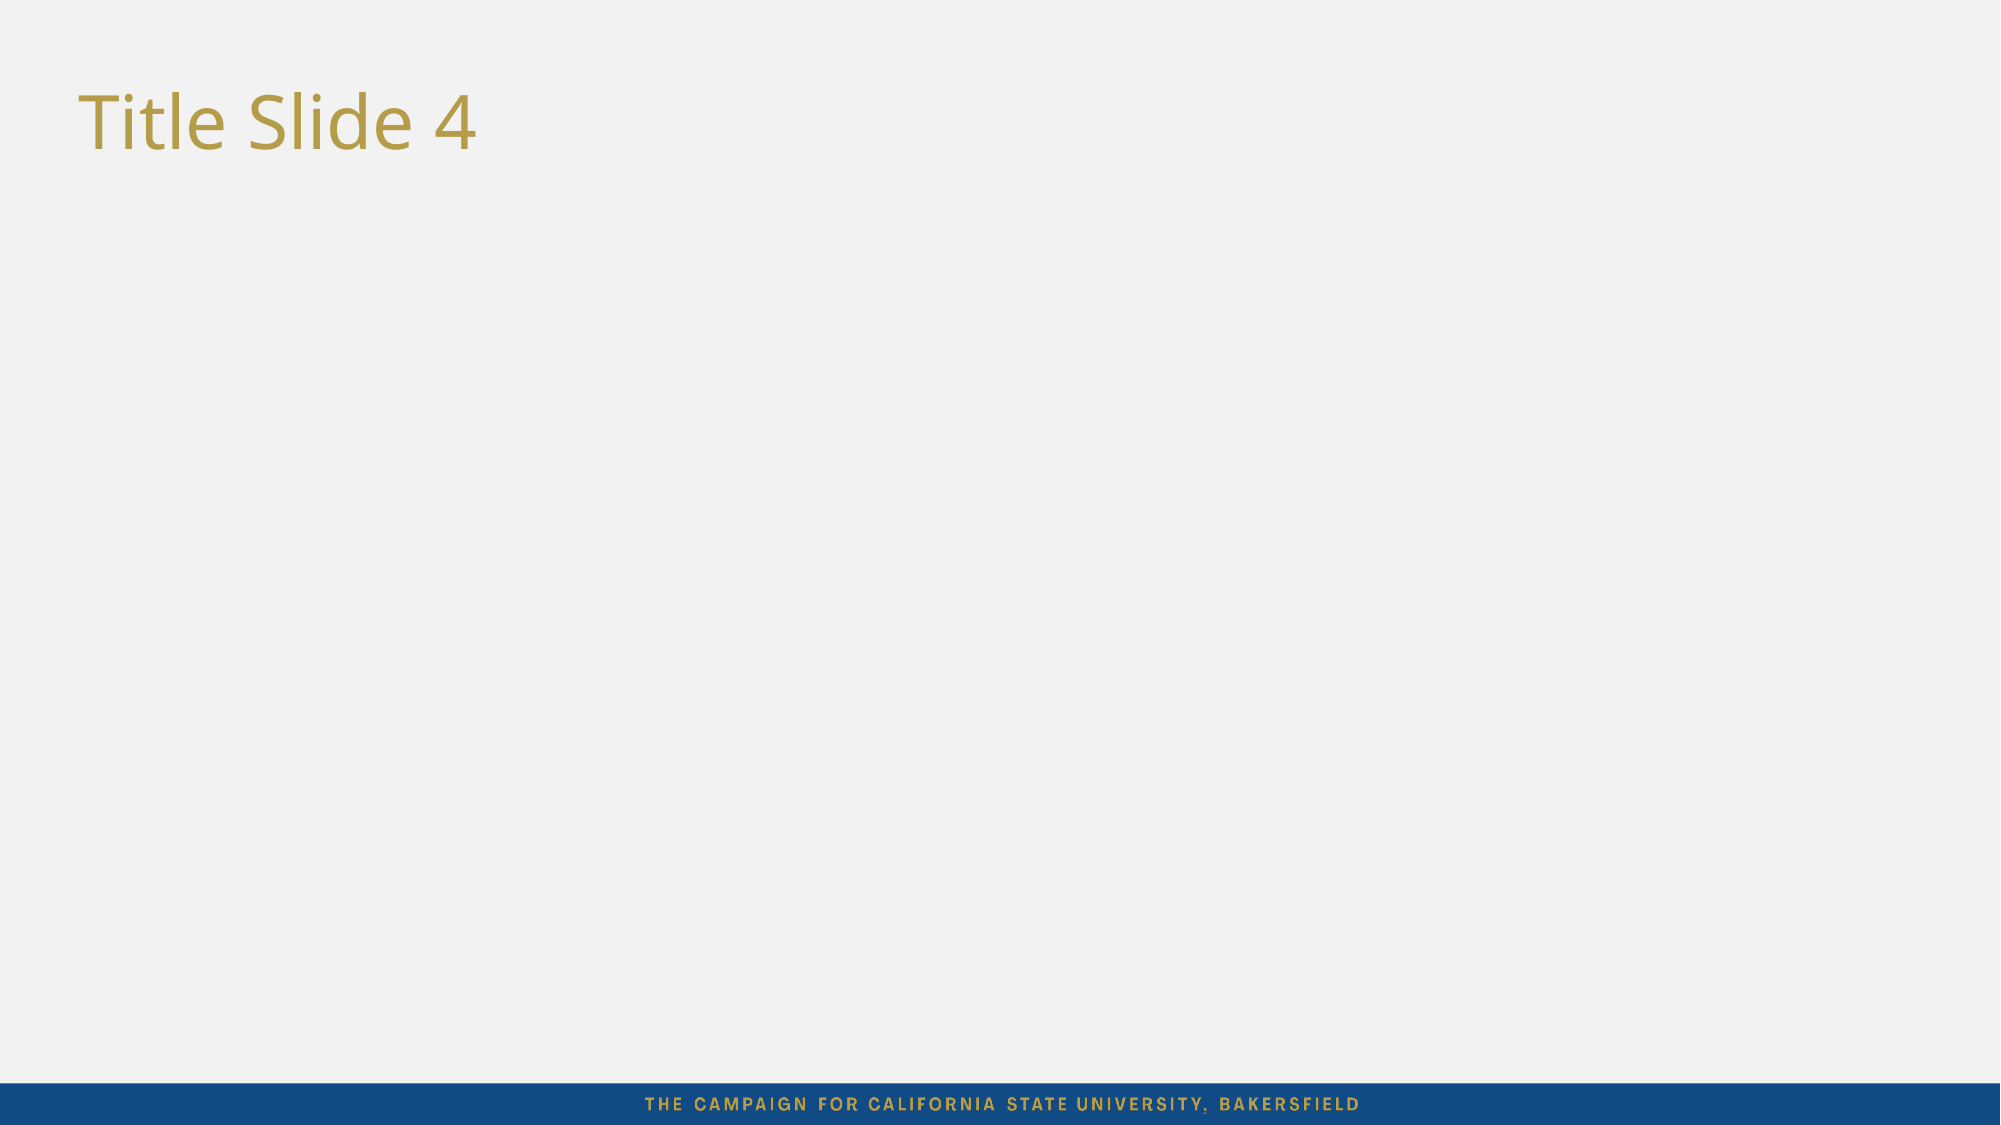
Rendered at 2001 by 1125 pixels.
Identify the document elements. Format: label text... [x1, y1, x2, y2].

picture [630, 1093, 1370, 1116]
title Title Slide 4 [63, 59, 1937, 174]
